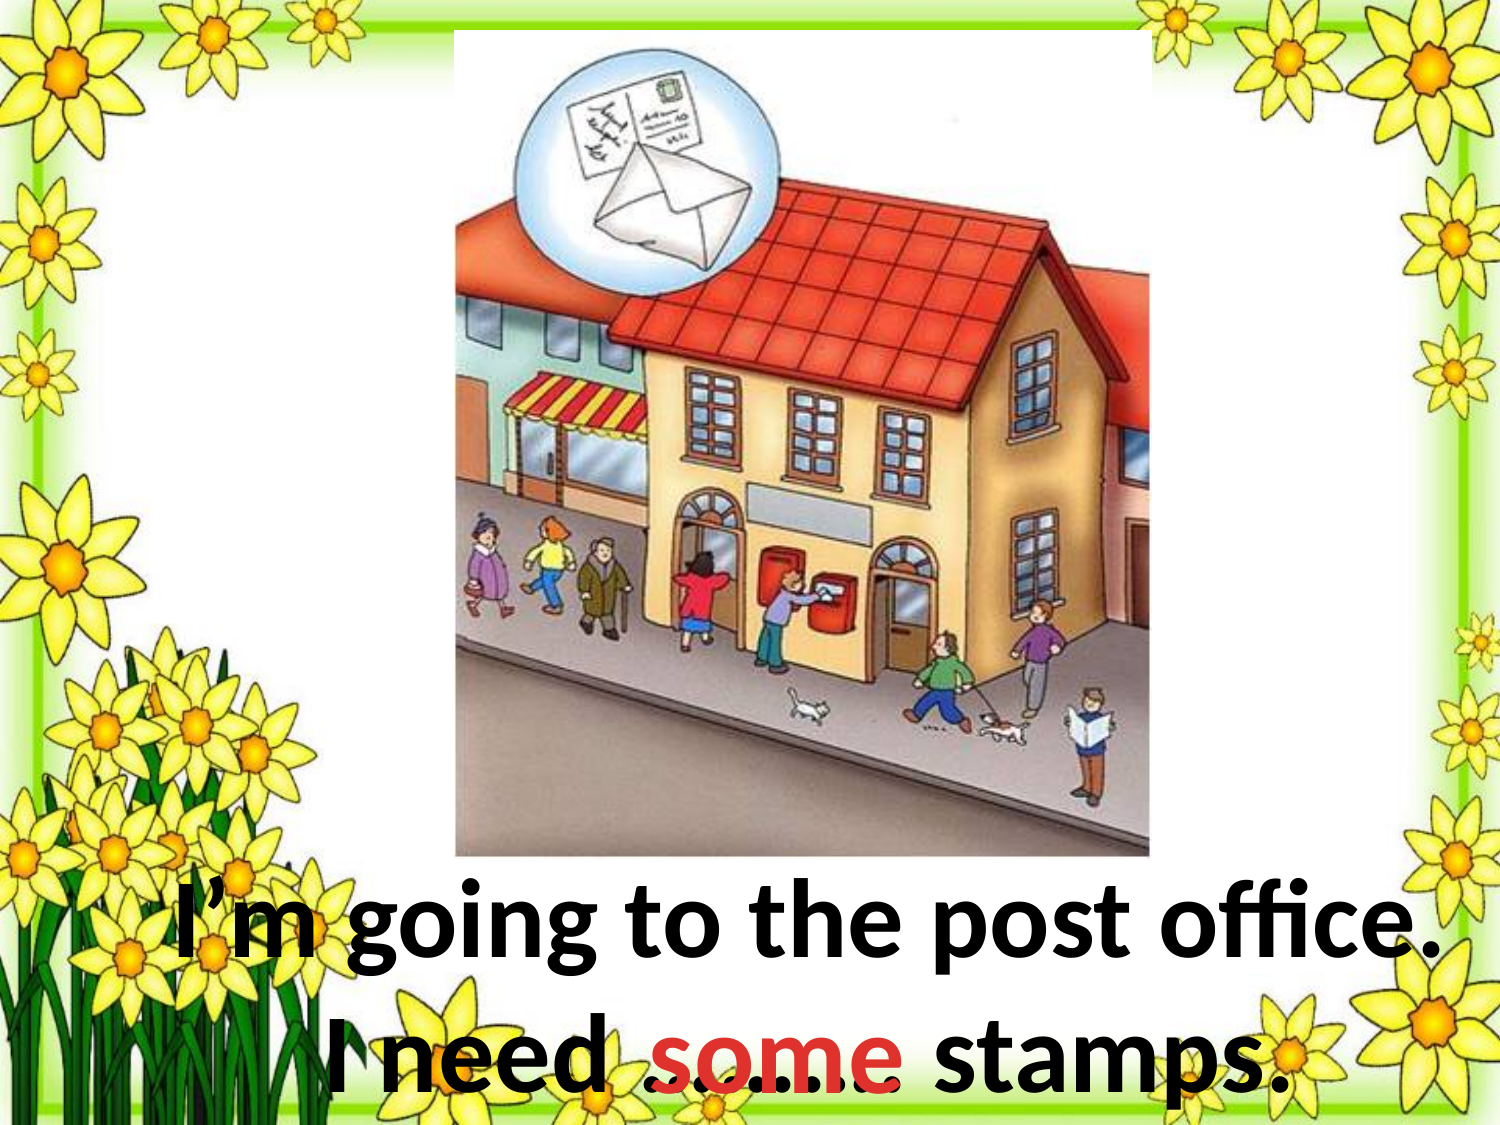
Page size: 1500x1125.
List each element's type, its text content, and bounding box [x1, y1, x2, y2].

text_box some [633, 973, 921, 1124]
picture [0, 0, 1500, 1125]
text_box I’m going to the post office. I need ………. stamps. [156, 837, 1463, 1123]
